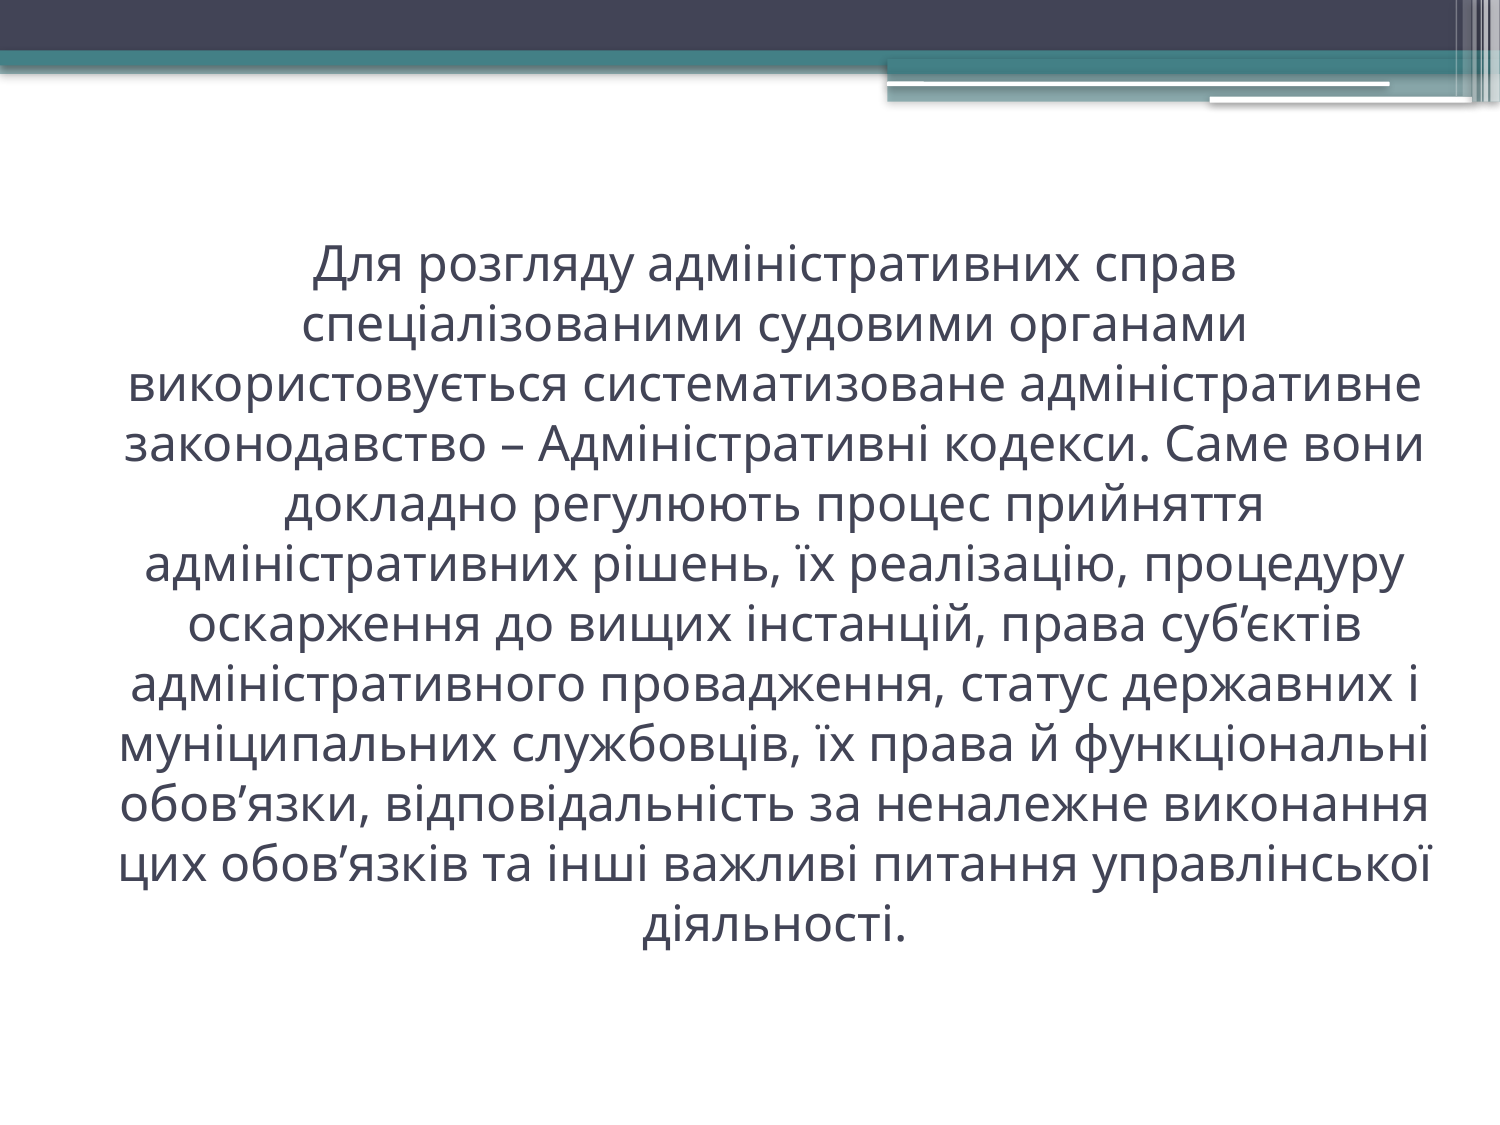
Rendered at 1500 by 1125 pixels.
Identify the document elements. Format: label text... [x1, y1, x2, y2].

title Для розгляду адміністративних справ спеціалізованими судовими органами використовується систематизоване адміністративне законодавство – Адміністративні кодекси. Саме вони докладно регулюють процес прийняття адміністративних рішень, їх реалізацію, процедуру оскарження до вищих інстанцій, права суб’єктів адміністративного провадження, статус державних і муніципальних службовців, їх права й функціональні обов’язки, відповідальність за неналежне виконання цих обов’язків та інші важливі питання управлінської діяльності. [100, 503, 1451, 679]
